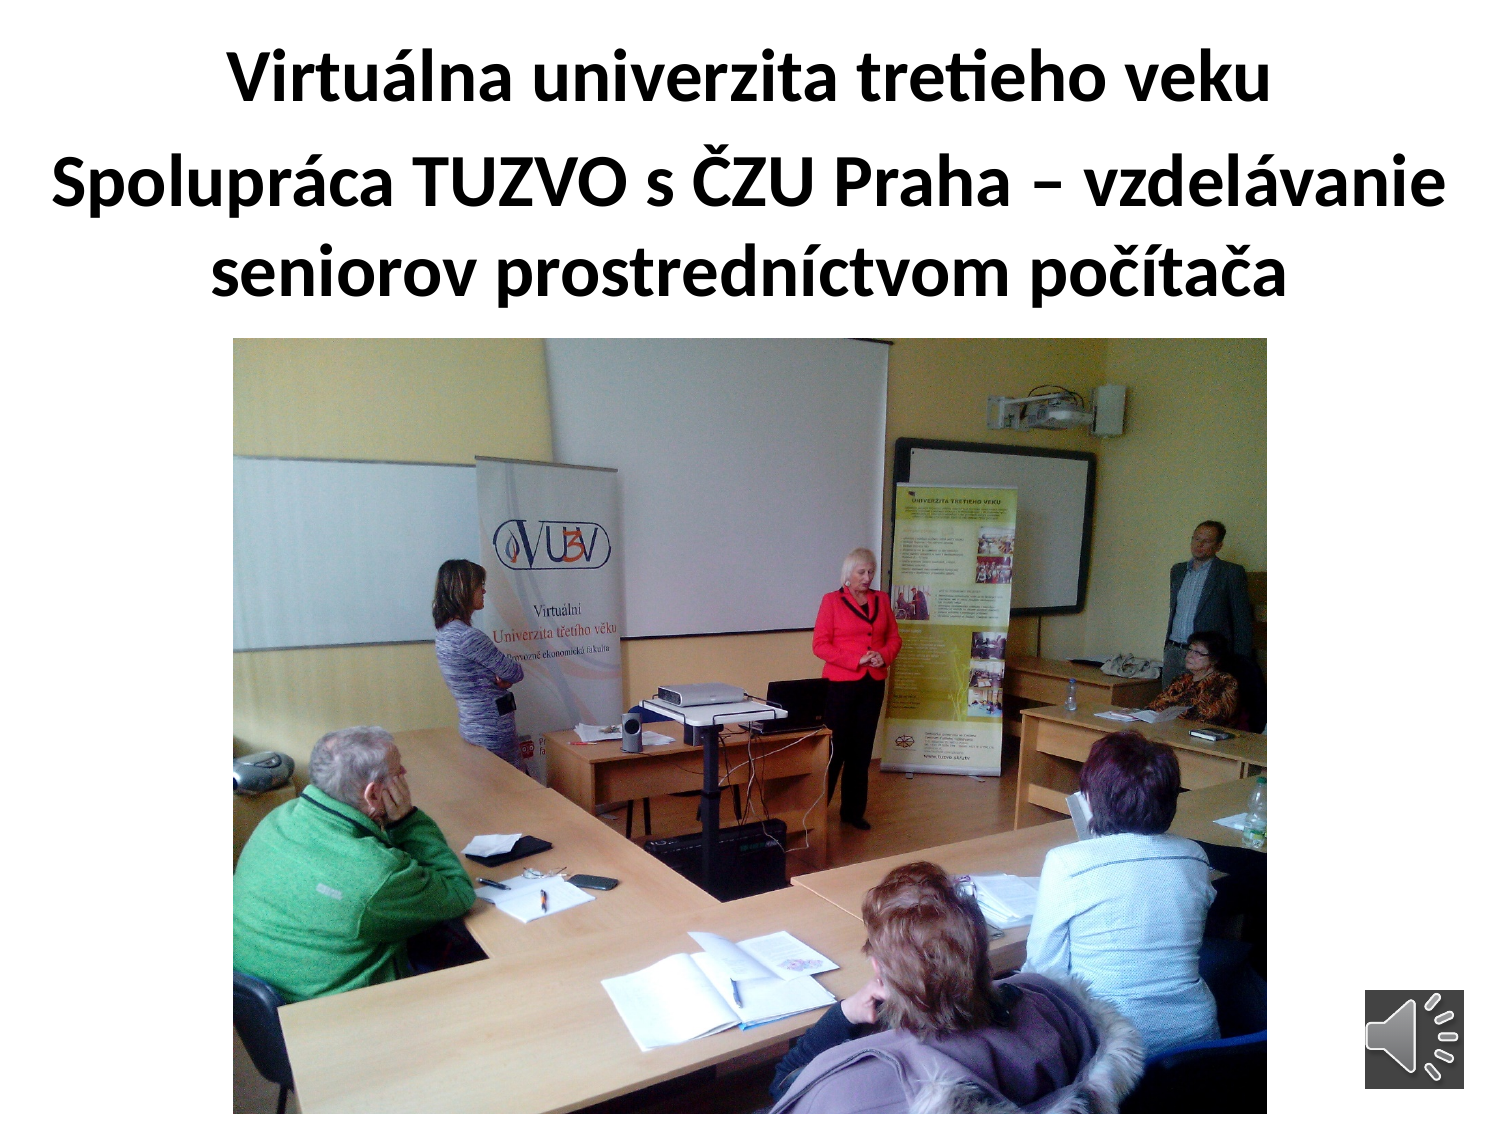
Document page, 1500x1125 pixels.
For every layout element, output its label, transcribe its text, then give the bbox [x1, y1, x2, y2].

subtitle Virtuálna univerzita tretieho veku Spolupráca TUZVO s ČZU Praha – vzdelávanie seniorov prostredníctvom počítača [17, 19, 1483, 1071]
picture [233, 337, 1267, 1114]
picture [1364, 989, 1465, 1090]
